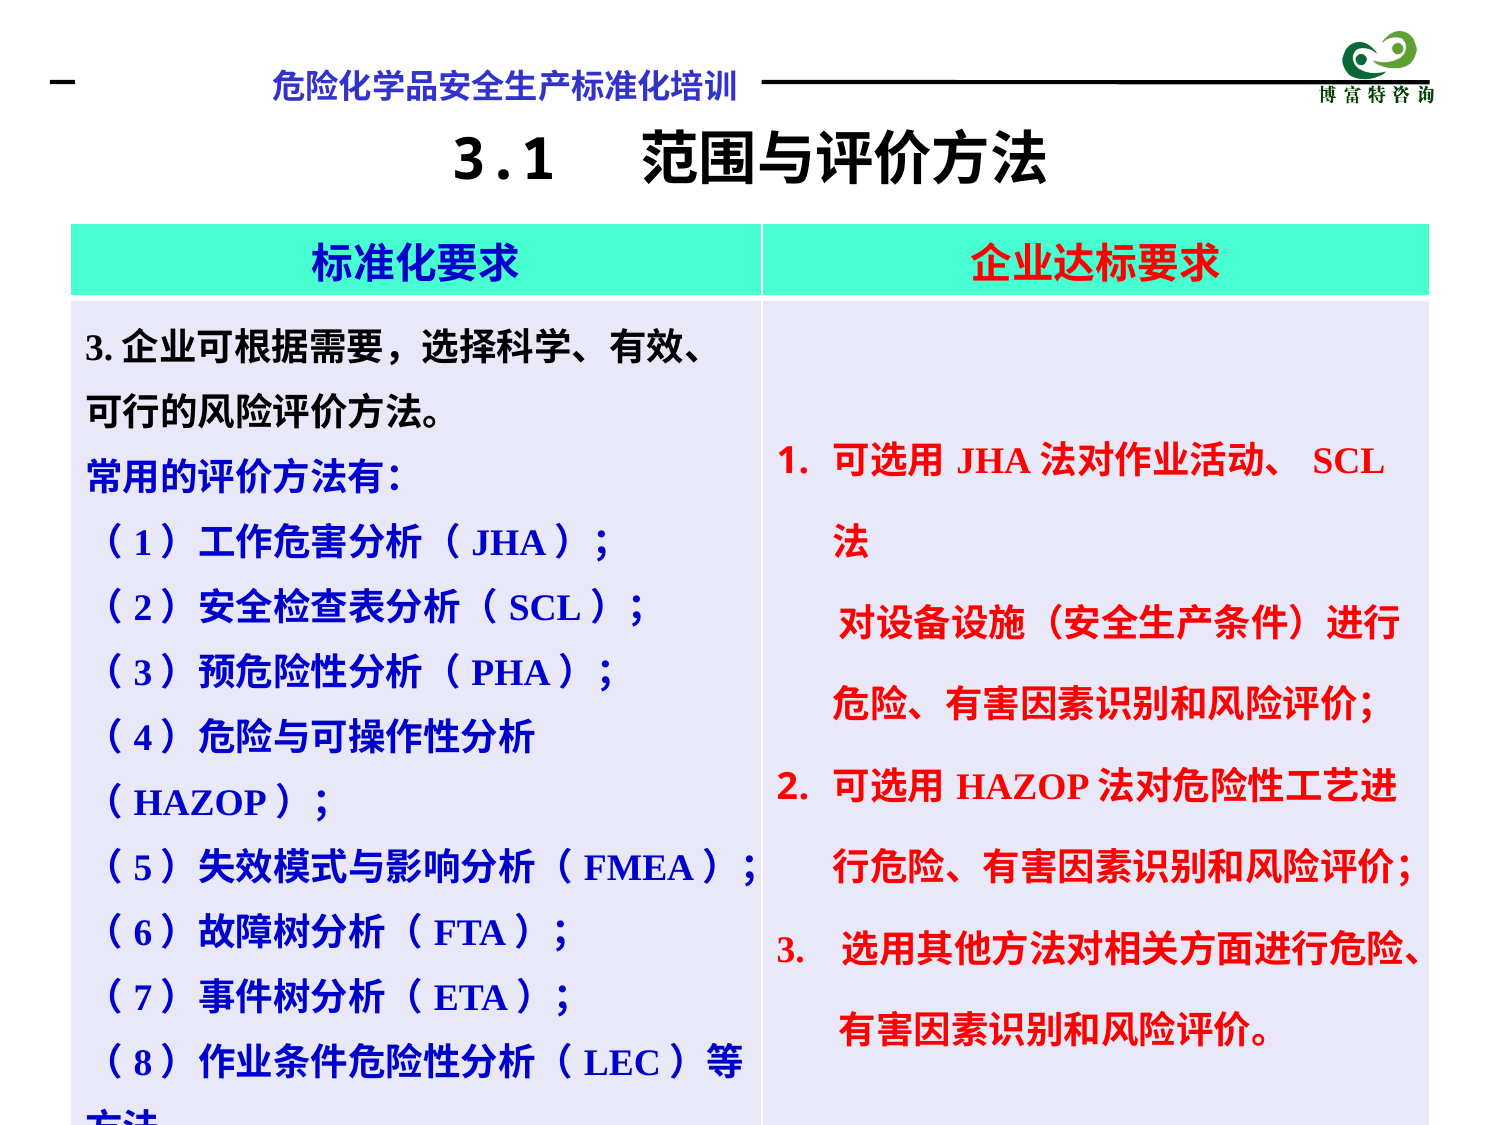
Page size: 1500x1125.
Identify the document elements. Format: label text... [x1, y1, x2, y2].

table_header 标准化要求 [71, 224, 761, 295]
table_cell 3.企业可根据需要，选择科学、有效、可行的风险评价方法。 常用的评价方法有： （1）工作危害分析（JHA）； （2）安全检查表分析（SCL）； （3）预危险性分析（PHA）； （4）危险与可操作性分析 （HAZOP）； （5）失效模式与影响分析（FMEA）； （6）故障树分析（FTA）； （7）事件树分析（ETA）； （8）作业条件危险性分析（LEC）等方法。 [71, 301, 761, 1125]
list 3.1 范围与评价方法 [0, 113, 1500, 197]
picture [1305, 30, 1453, 106]
table_header 企业达标要求 [763, 224, 1429, 295]
table_cell 可选用JHA法对作业活动、SCL法 对设备设施（安全生产条件）进行危险、有害因素识别和风险评价； 可选用HAZOP法对危险性工艺进行危险、有害因素识别和风险评价； 3. 选用其他方法对相关方面进行危险、 有害因素识别和风险评价。 [763, 301, 1429, 1125]
